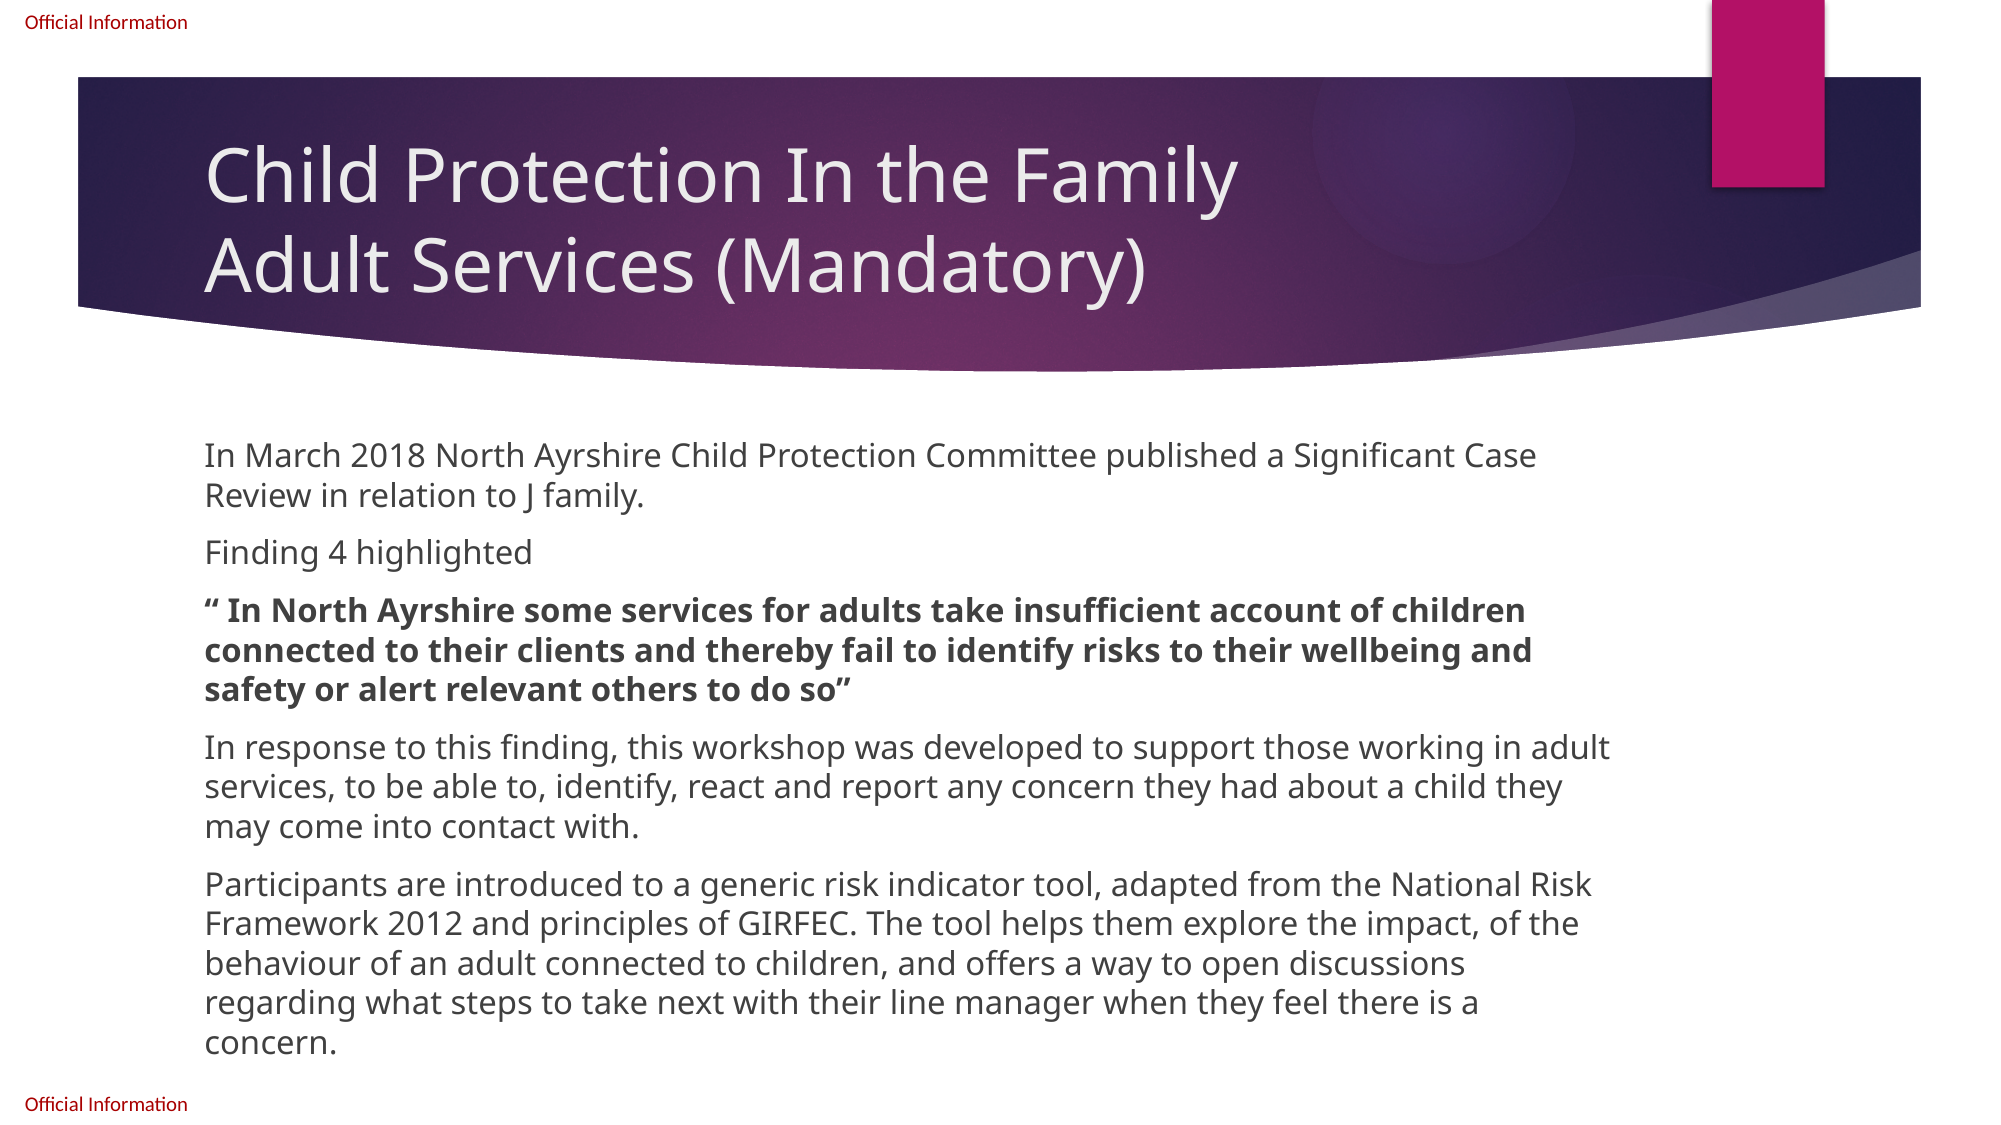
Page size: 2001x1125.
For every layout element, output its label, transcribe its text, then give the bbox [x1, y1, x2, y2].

title Child Protection In the Family Adult Services (Mandatory) [189, 159, 1627, 276]
list In March 2018 North Ayrshire Child Protection Committee published a Significant Case Review in relation to J family. Finding 4 highlighted “ In North Ayrshire some services for adults take insufficient account of children connected to their clients and thereby fail to identify risks to their wellbeing and safety or alert relevant others to do so” In response to this finding, this workshop was developed to support those working in adult services, to be able to, identify, react and report any concern they had about a child they may come into contact with. Participants are introduced to a generic risk indicator tool, adapted from the National Risk Framework 2012 and principles of GIRFEC. The tool helps them explore the impact, of the behaviour of an adult connected to children, and offers a way to open discussions regarding what steps to take next with their line manager when they feel there is a concern. [189, 427, 1638, 1072]
